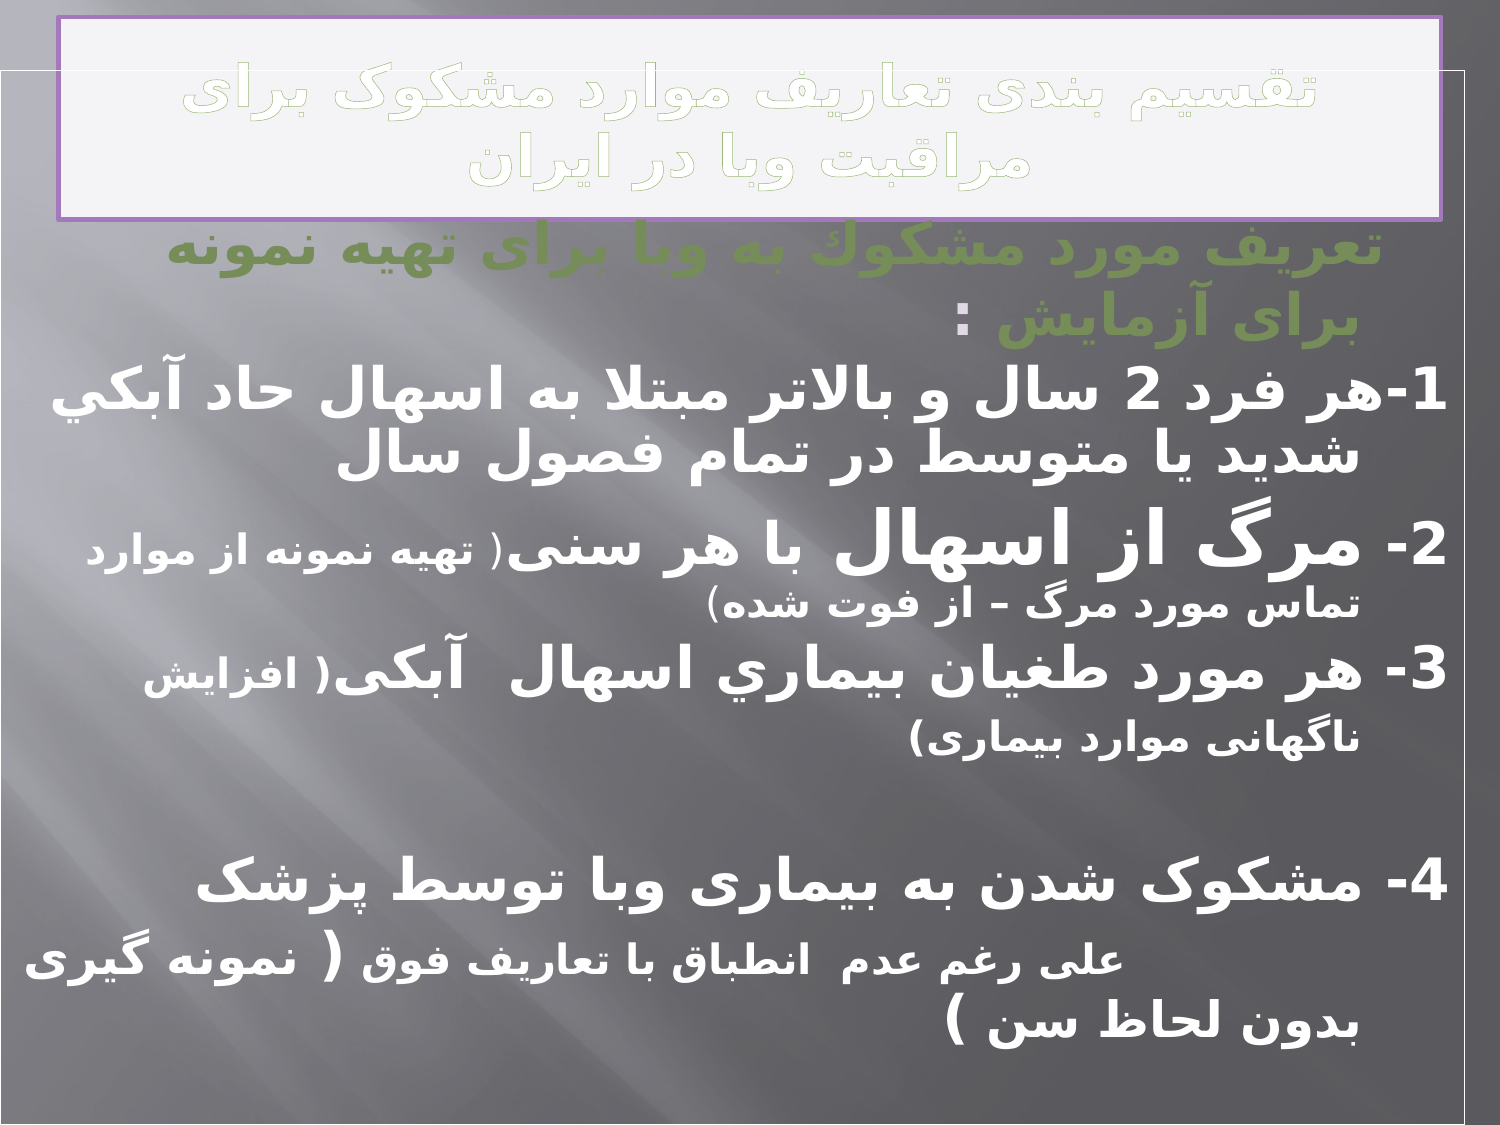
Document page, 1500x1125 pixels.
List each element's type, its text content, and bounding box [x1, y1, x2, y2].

title تقسیم بندی تعاریف موارد مشکوک برای مراقبت وبا در ایران [56, 15, 1443, 70]
list تعريف مورد مشكوك به وبا برای تهیه نمونه برای آزمایش : 1-هر فرد 2 سال و بالاتر مبتلا به اسهال حاد آبكي شدید یا متوسط در تمام فصول سال 2- مرگ از اسهال با هر سنی( تهیه نمونه از موارد تماس مورد مرگ – از فوت شده) 3- هر مورد طغيان بيماري اسهال آبکی( افزایش ناگهانی موارد بیماری) 4- مشکوک شدن به بیماری وبا توسط پزشک علی رغم عدم انطباق با تعاریف فوق ( نمونه گیری بدون لحاظ سن ) [0, 70, 1465, 1125]
